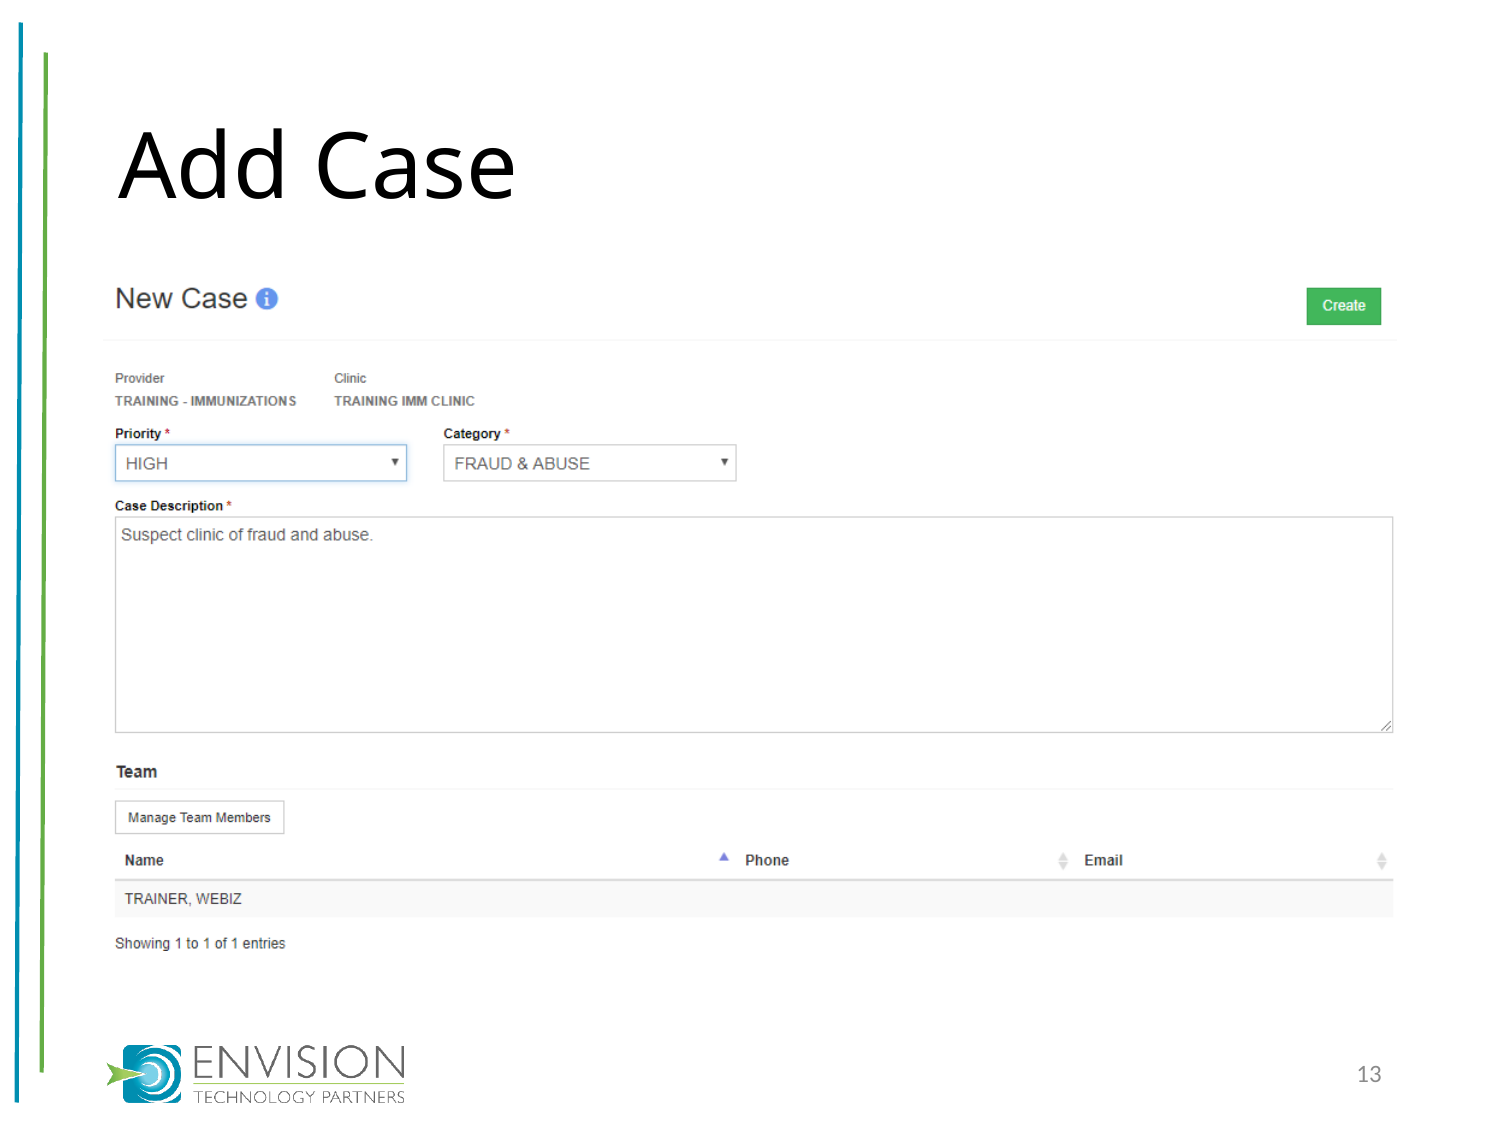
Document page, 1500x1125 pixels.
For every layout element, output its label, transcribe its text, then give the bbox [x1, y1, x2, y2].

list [103, 277, 1397, 951]
title Add Case [103, 59, 1397, 277]
picture [149, 1045, 404, 1103]
slide_number 13 [1059, 1042, 1397, 1103]
picture [103, 1045, 174, 1103]
